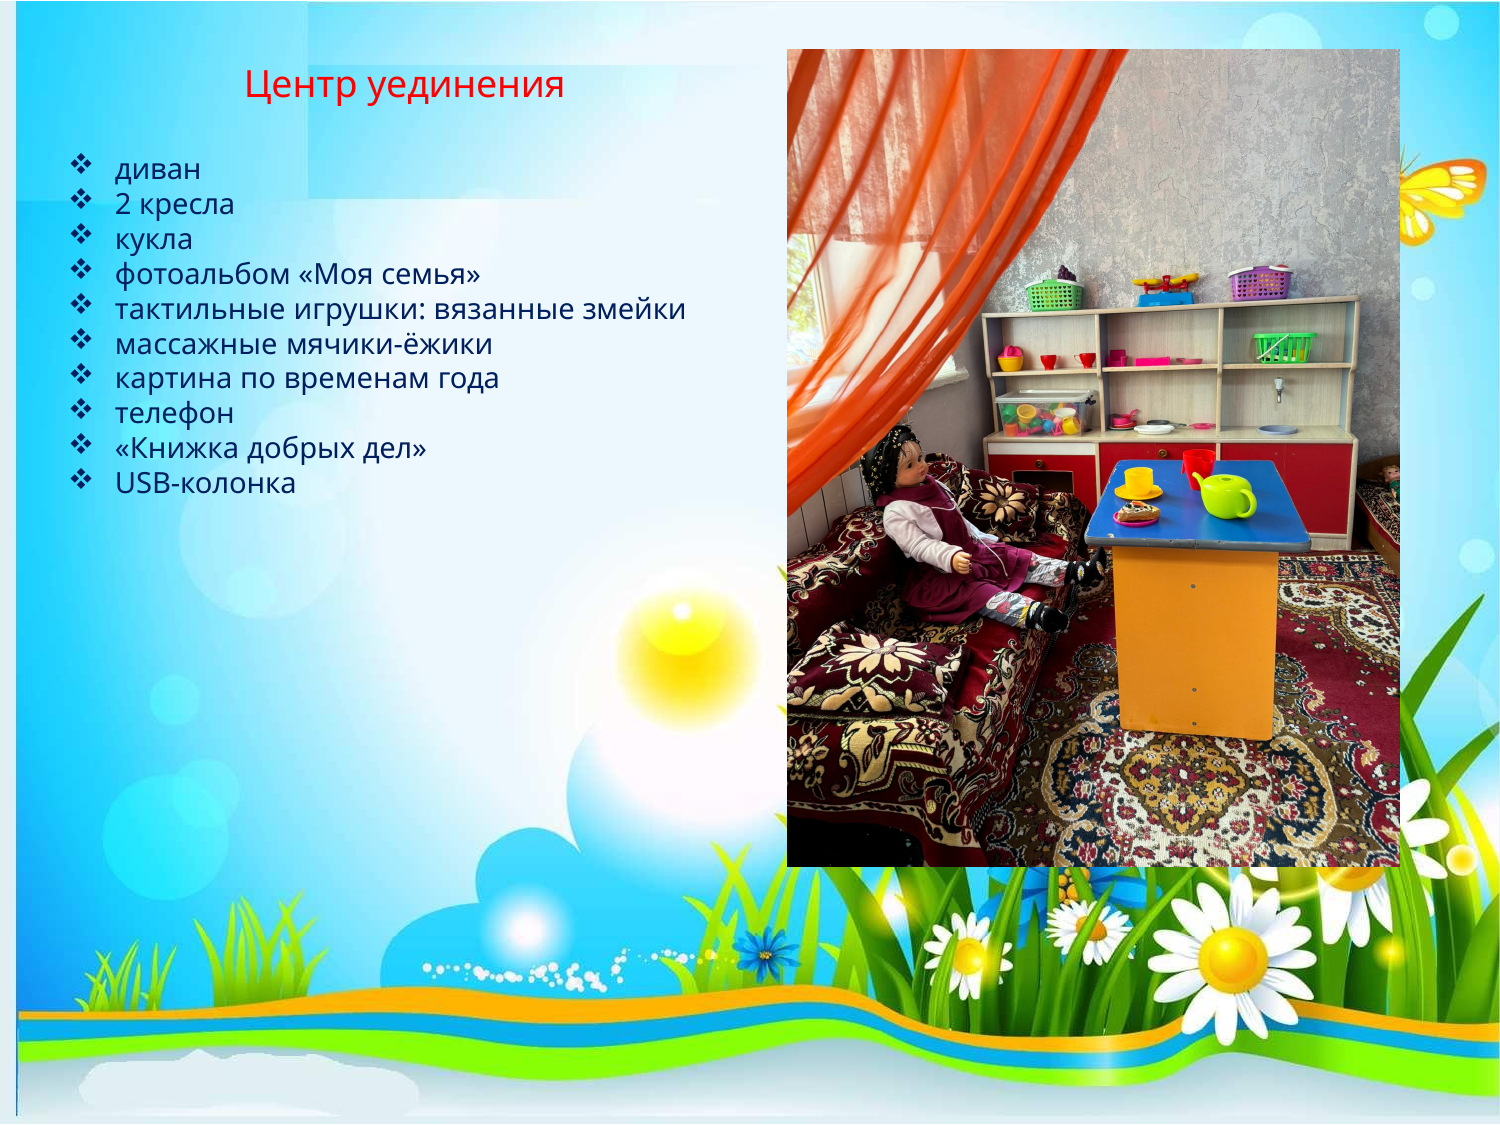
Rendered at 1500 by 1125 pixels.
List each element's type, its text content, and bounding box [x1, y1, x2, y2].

text_box диван 2 кресла кукла фотоальбом «Моя семья» тактильные игрушки: вязанные змейки массажные мячики-ёжики картина по временам года телефон «Книжка добрых дел» USB-колонка [65, 147, 778, 535]
picture [0, 1, 1500, 1124]
title Центр уединения [232, 57, 641, 147]
